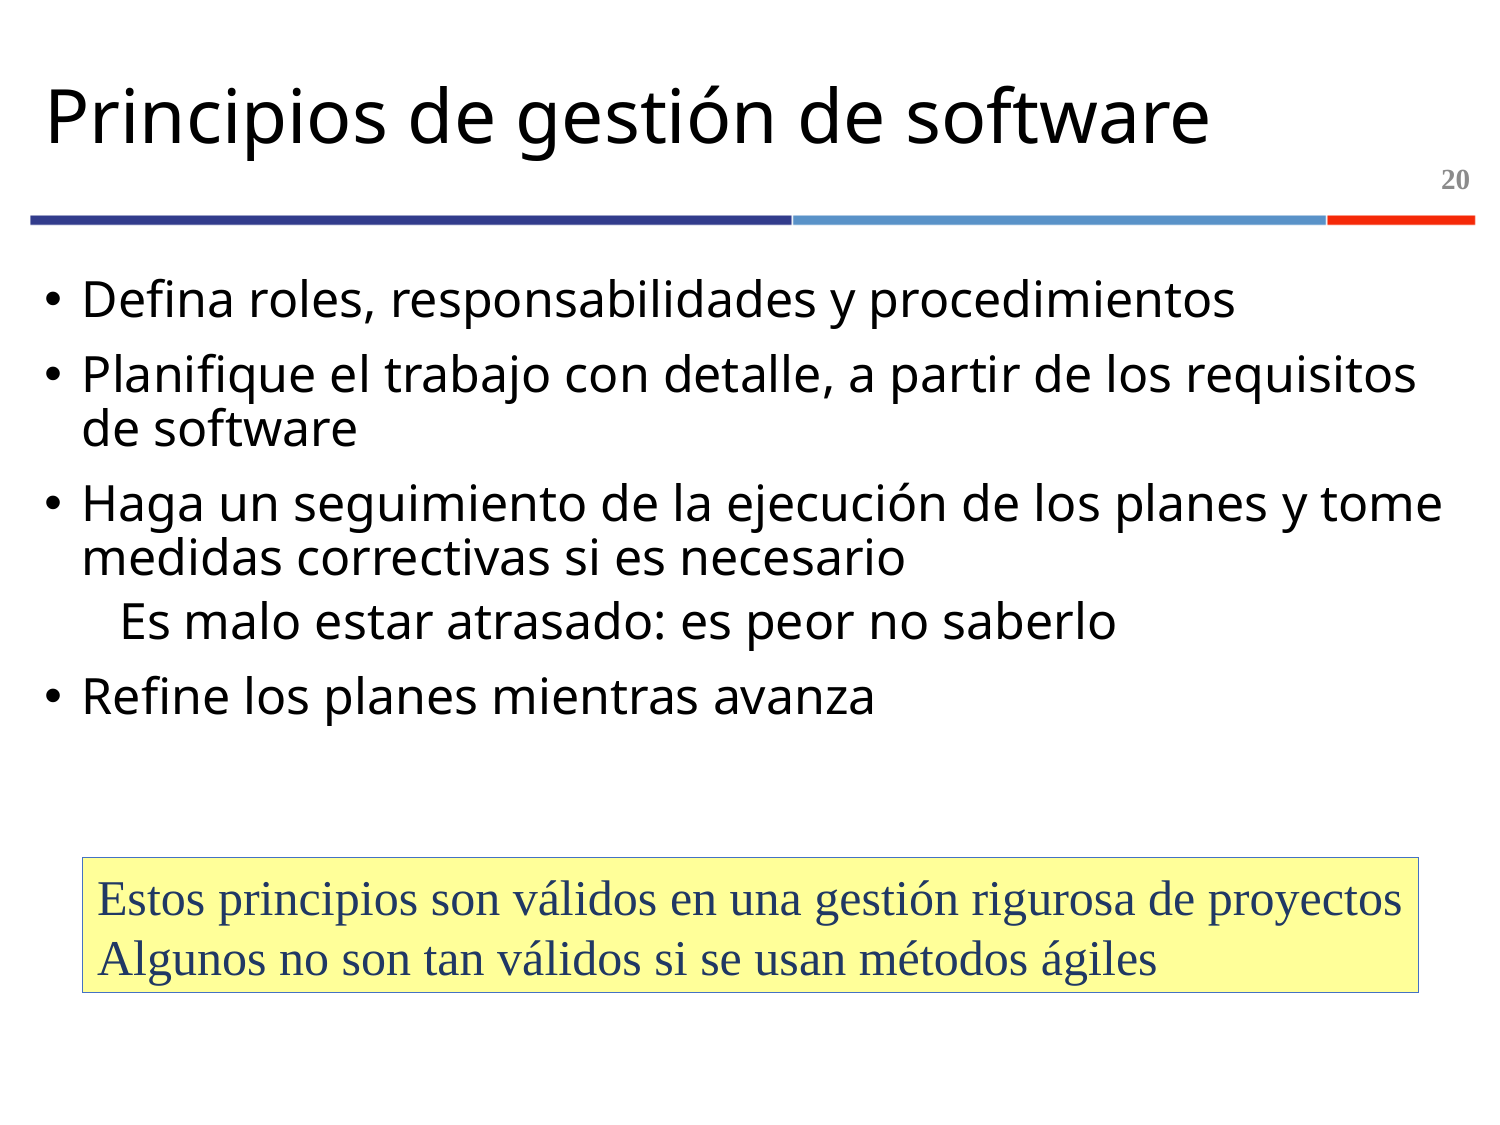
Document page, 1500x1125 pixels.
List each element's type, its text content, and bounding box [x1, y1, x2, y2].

text_box Estos principios son válidos en una gestión rigurosa de proyectos Algunos no son tan válidos si se usan métodos ágiles [82, 857, 1419, 993]
picture [23, 208, 1483, 233]
slide_number 20 [1387, 148, 1471, 209]
title Principios de gestión de software [29, 18, 1388, 209]
list Defina roles, responsabilidades y procedimientos Planifique el trabajo con detalle, a partir de los requisitos de software Haga un seguimiento de la ejecución de los planes y tome medidas correctivas si es necesario Es malo estar atrasado: es peor no saberlo Refine los planes mientras avanza [29, 267, 1471, 1094]
